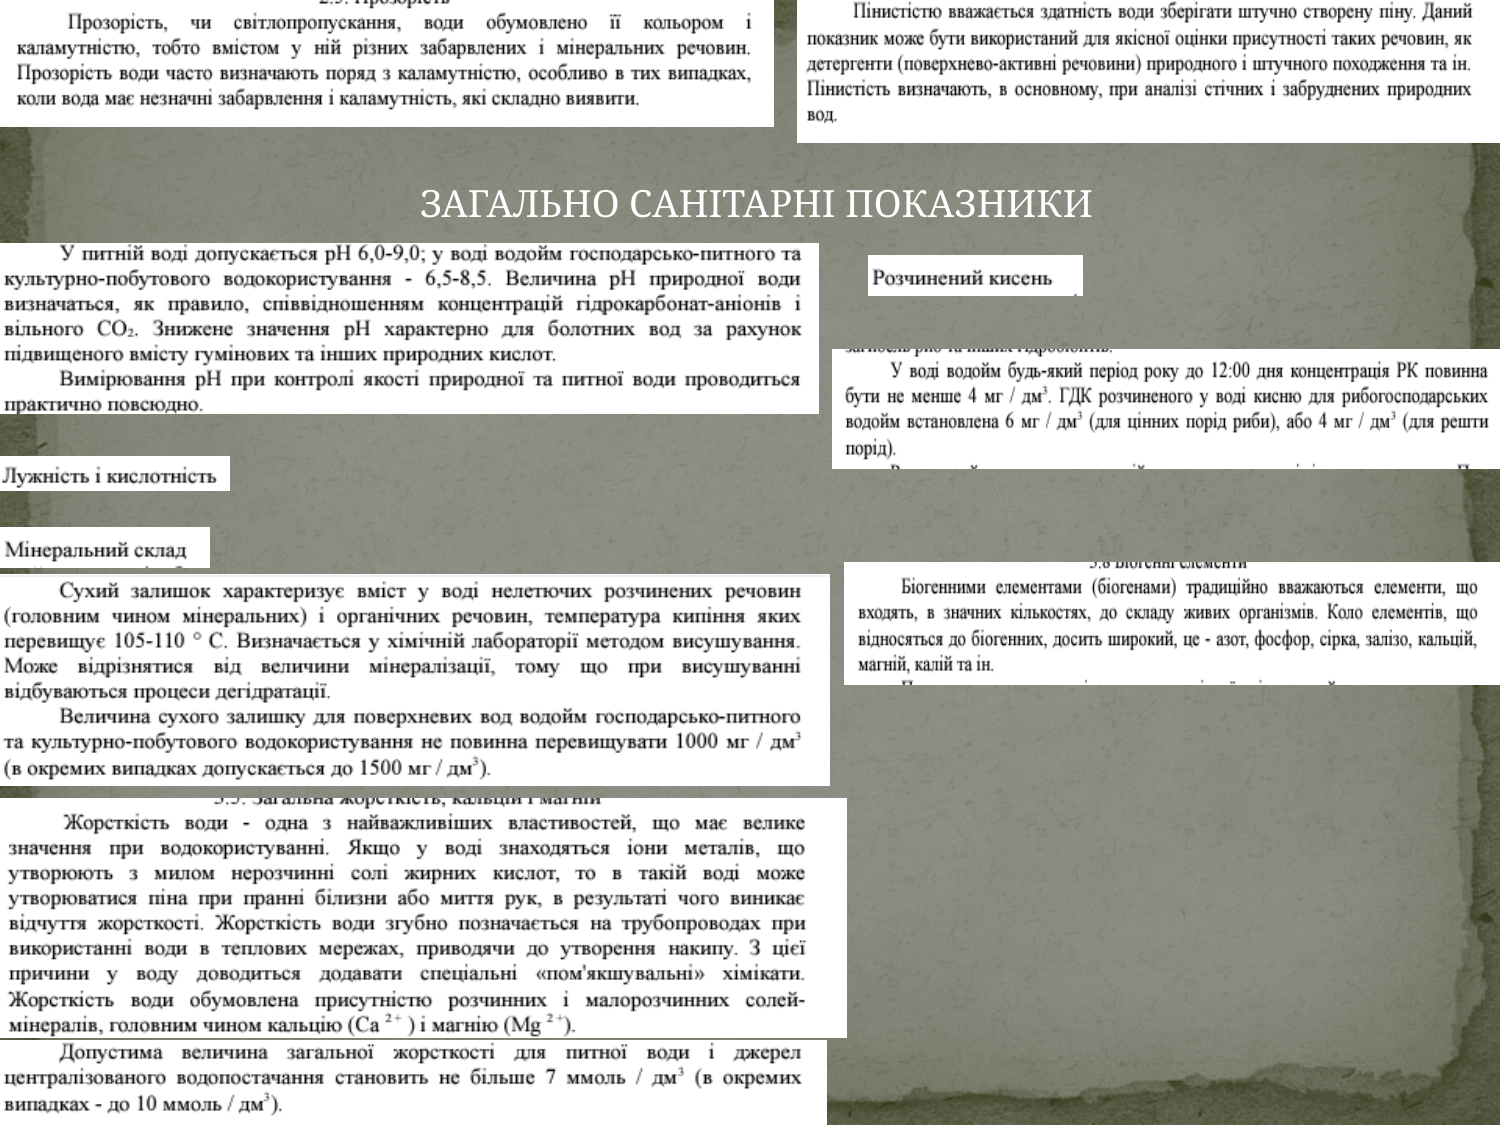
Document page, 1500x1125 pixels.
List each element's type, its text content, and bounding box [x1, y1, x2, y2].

picture [797, 0, 1500, 143]
text_box ЗАГАЛЬНО САНІТАРНІ ПОКАЗНИКИ [405, 172, 1108, 233]
picture [0, 527, 210, 568]
picture [844, 562, 1500, 685]
picture [0, 574, 830, 786]
picture [0, 1040, 827, 1125]
picture [0, 243, 819, 414]
picture [0, 0, 774, 127]
picture [0, 798, 847, 1038]
picture [832, 349, 1500, 469]
picture [0, 456, 230, 491]
picture [868, 255, 1083, 296]
